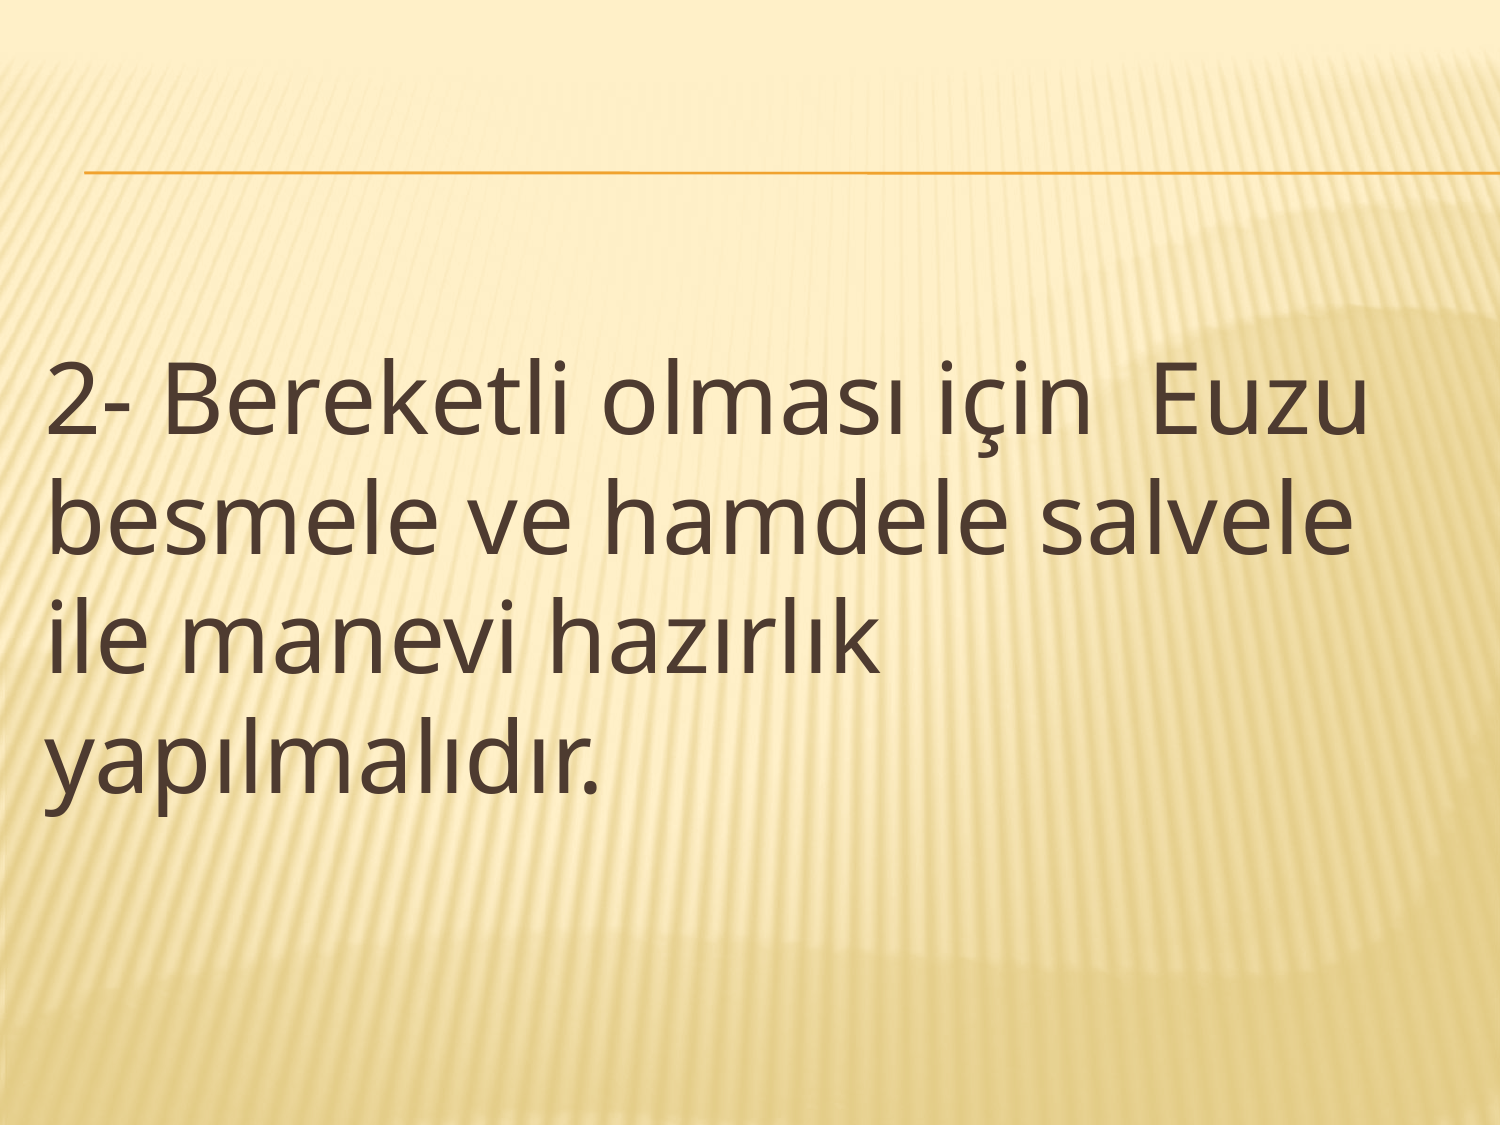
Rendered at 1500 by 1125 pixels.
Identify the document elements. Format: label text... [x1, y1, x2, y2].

list 2- Bereketli olması için Euzu besmele ve hamdele salvele ile manevi hazırlık yapılmalıdır. [29, 46, 1500, 998]
